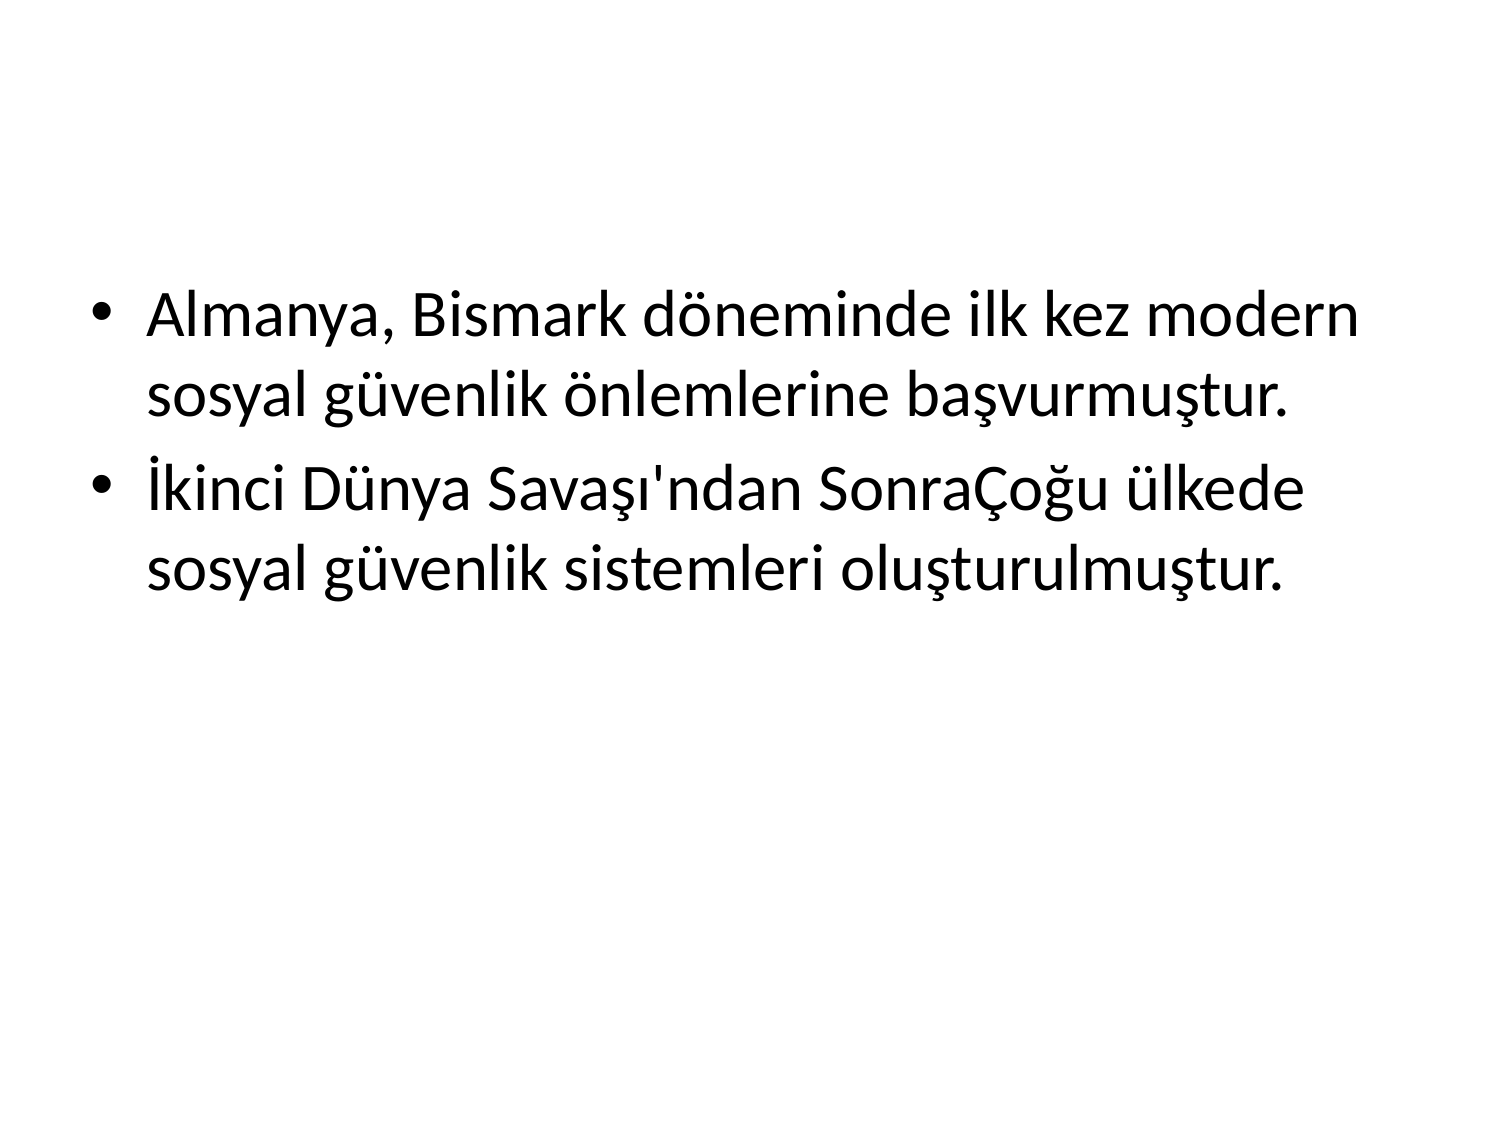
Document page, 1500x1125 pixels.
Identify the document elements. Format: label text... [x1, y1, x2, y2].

list Almanya, Bismark döneminde ilk kez modern sosyal güvenlik önlemlerine başvurmuştur. İkinci Dünya Savaşı'ndan SonraÇoğu ülkede sosyal güvenlik sistemleri oluşturulmuştur. [75, 262, 1425, 1005]
